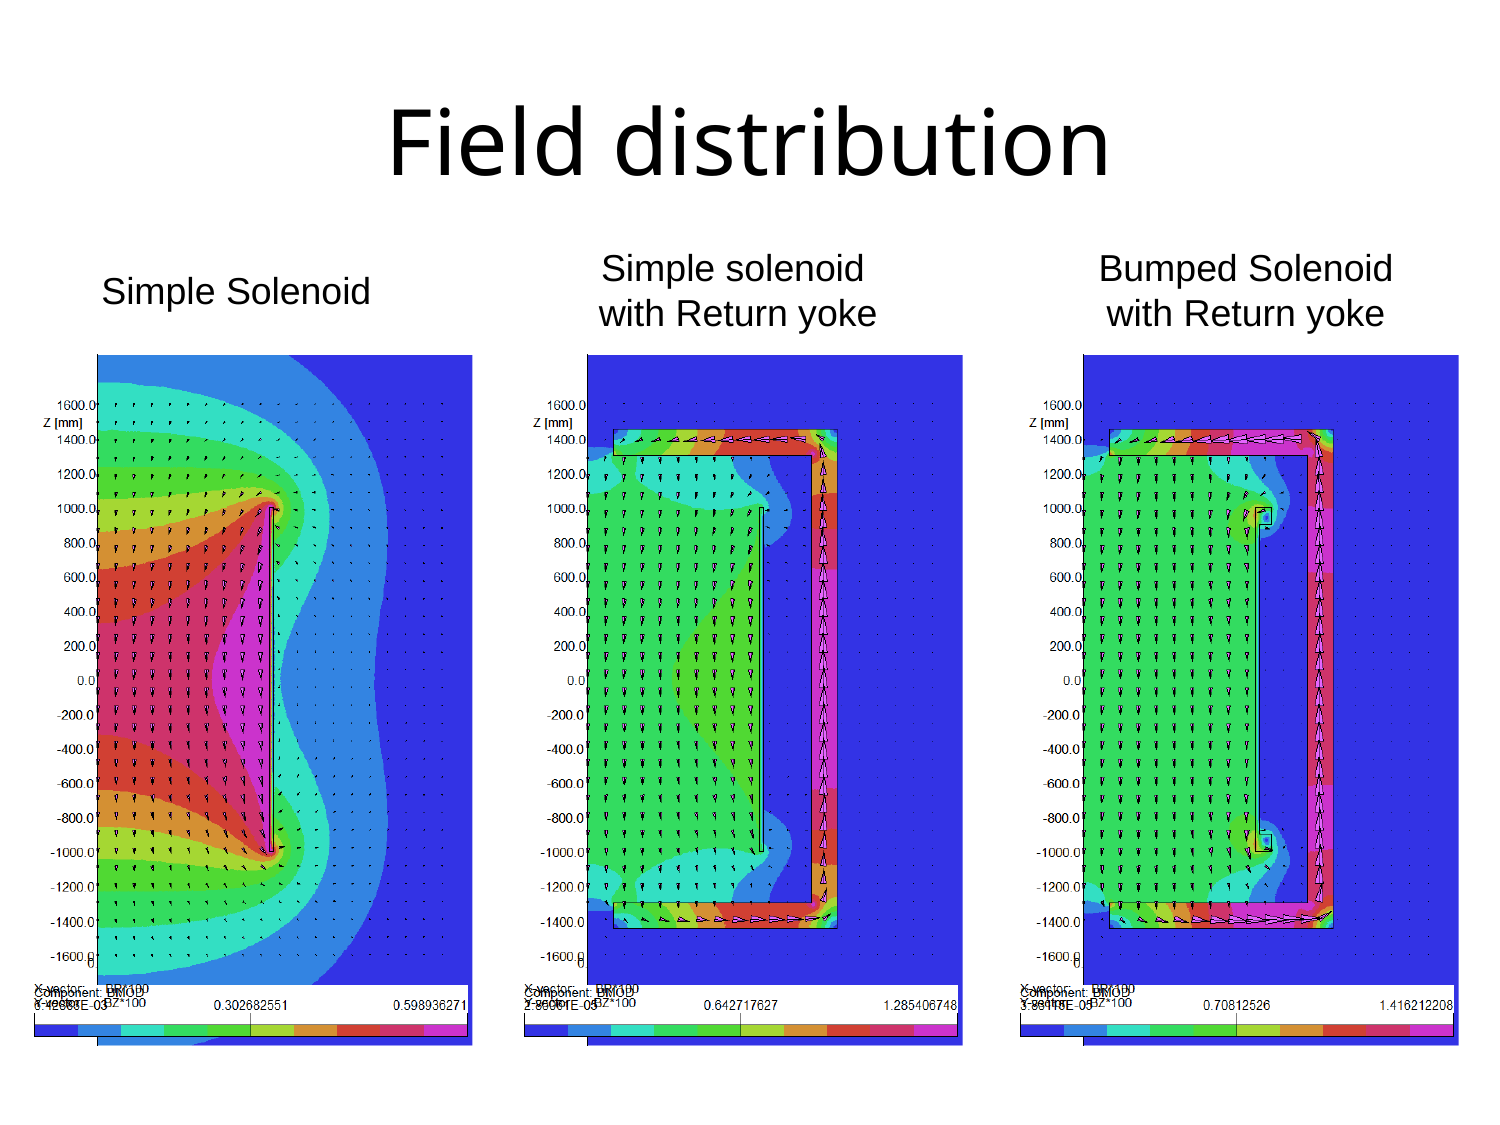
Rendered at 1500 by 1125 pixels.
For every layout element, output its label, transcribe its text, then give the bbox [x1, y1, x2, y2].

text_box Simple solenoid with Return yoke [501, 236, 975, 342]
picture [985, 354, 1459, 1046]
text_box Bumped Solenoid with Return yoke [1009, 236, 1483, 342]
picture [0, 354, 473, 1046]
text_box Simple Solenoid [0, 259, 473, 320]
picture [489, 354, 963, 1046]
title Field distribution [75, 45, 1425, 233]
